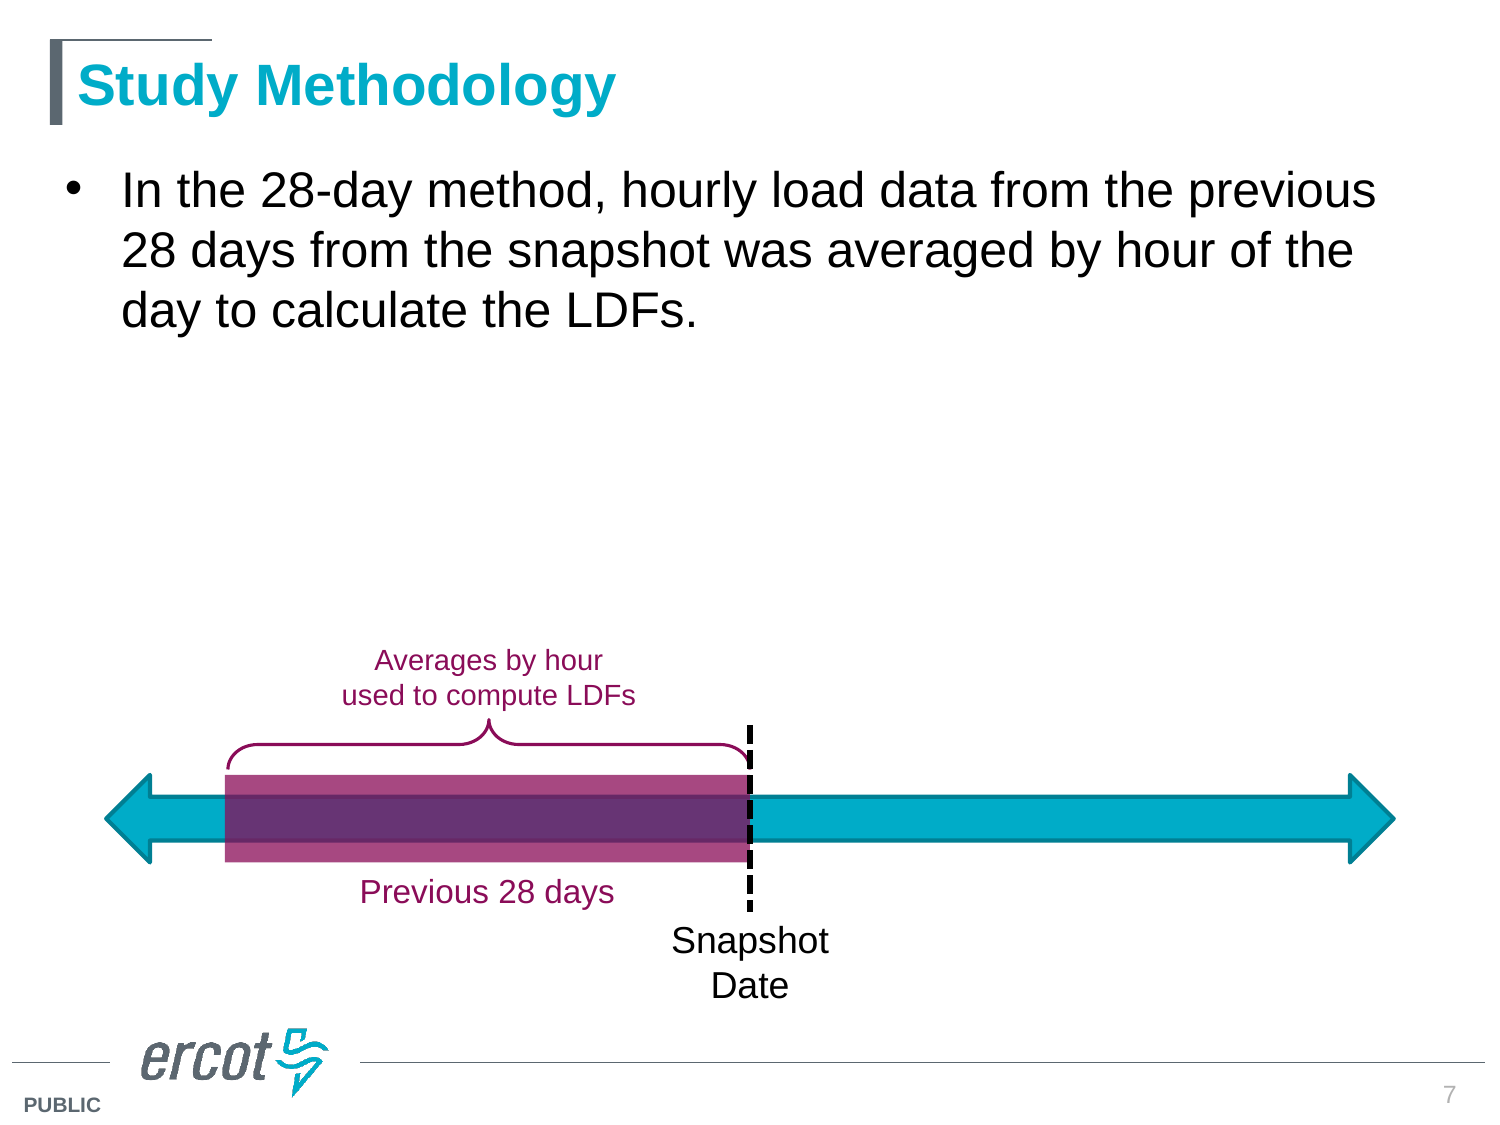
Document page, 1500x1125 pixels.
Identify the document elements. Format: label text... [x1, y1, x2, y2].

text_box Previous 28 days [343, 862, 632, 918]
list In the 28-day method, hourly load data from the previous 28 days from the snapshot was averaged by hour of the day to calculate the LDFs. [50, 149, 1450, 613]
text_box Averages by hour used to compute LDFs [326, 633, 652, 719]
text_box [754, 772, 1396, 865]
text_box Snapshot Date [650, 908, 850, 1014]
picture [137, 1024, 332, 1100]
title Study Methodology [62, 39, 1450, 125]
slide_number 7 [1412, 1076, 1488, 1112]
text_box [223, 773, 745, 864]
text_box [104, 772, 223, 865]
text_box [227, 719, 745, 770]
